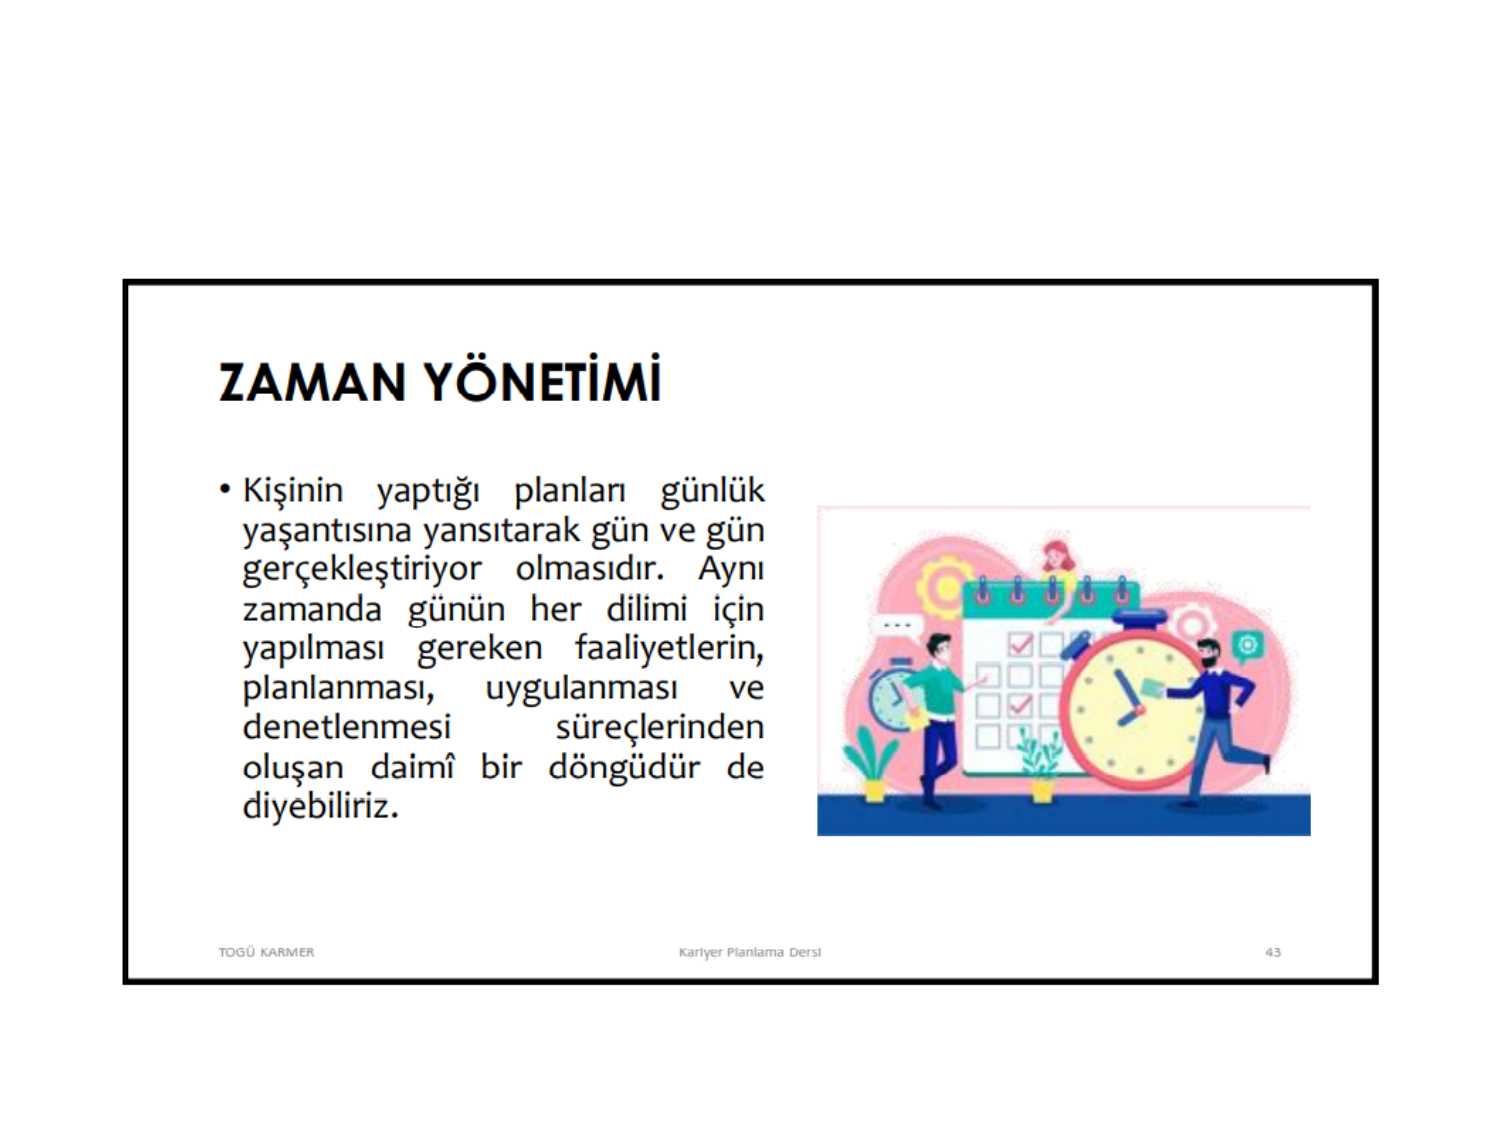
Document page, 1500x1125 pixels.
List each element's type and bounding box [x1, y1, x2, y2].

list [110, 262, 1390, 1006]
